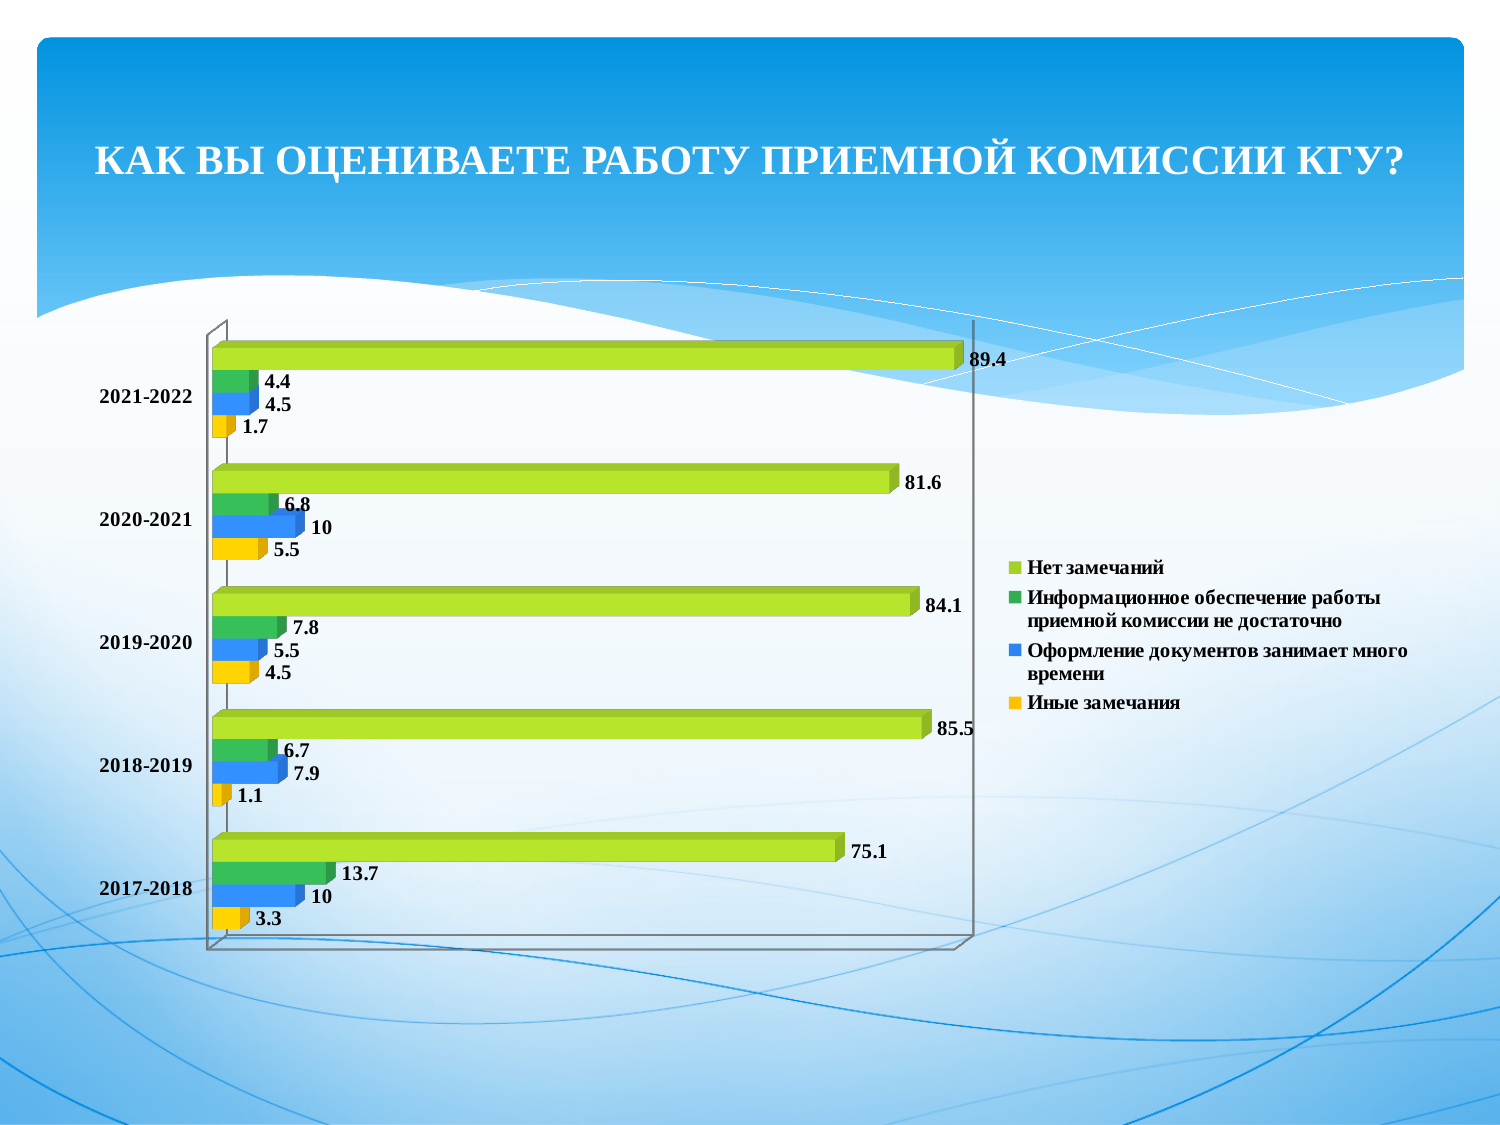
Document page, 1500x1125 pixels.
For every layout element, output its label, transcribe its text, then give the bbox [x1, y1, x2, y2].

chart [71, 306, 1429, 965]
title КАК ВЫ ОЦЕНИВАЕТЕ РАБОТУ ПРИЕМНОЙ КОМИССИИ КГУ? [75, 55, 1425, 261]
